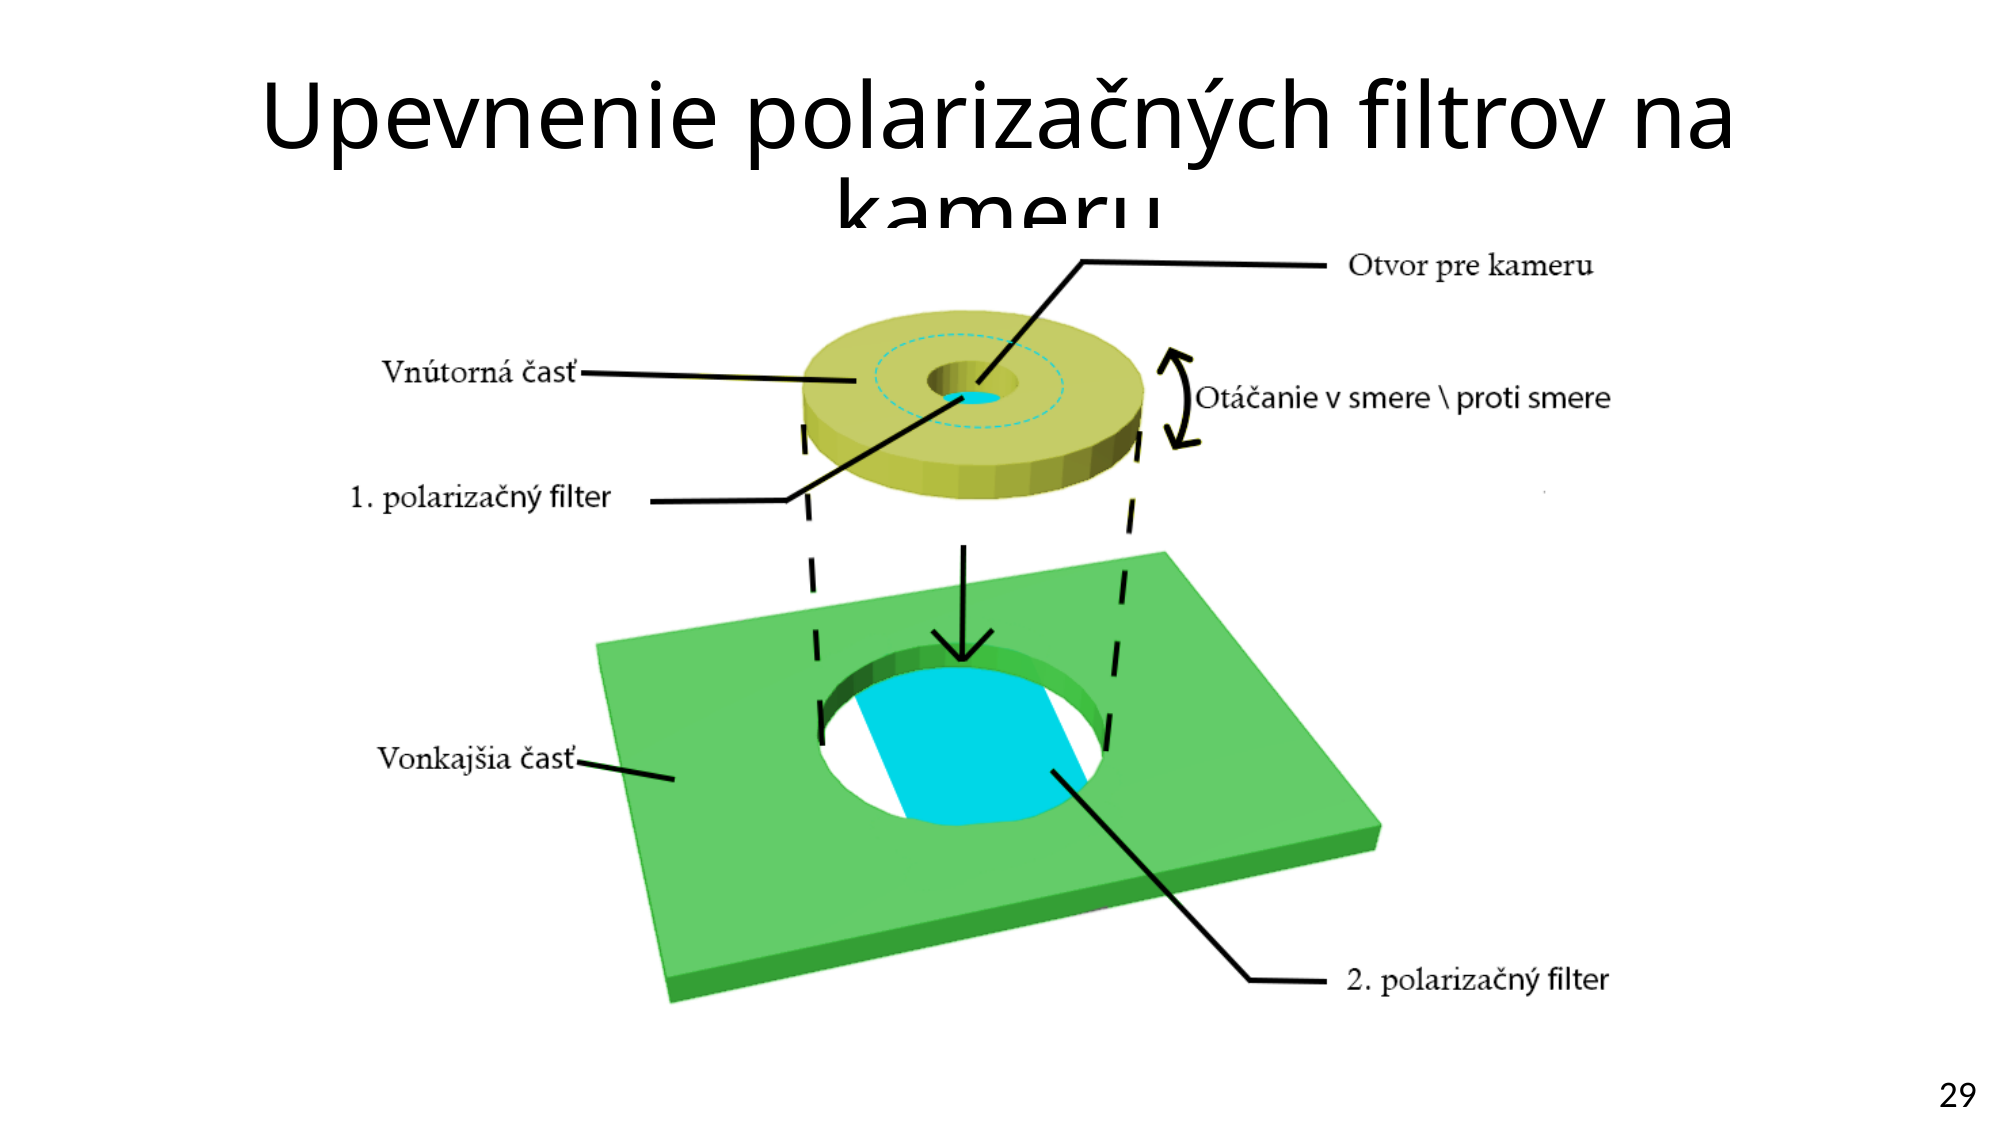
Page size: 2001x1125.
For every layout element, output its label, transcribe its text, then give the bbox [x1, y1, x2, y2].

title Upevnenie polarizačných filtrov na kameru [137, 59, 1863, 278]
picture [286, 228, 1639, 1093]
text_box 29 [1708, 1062, 2000, 1123]
